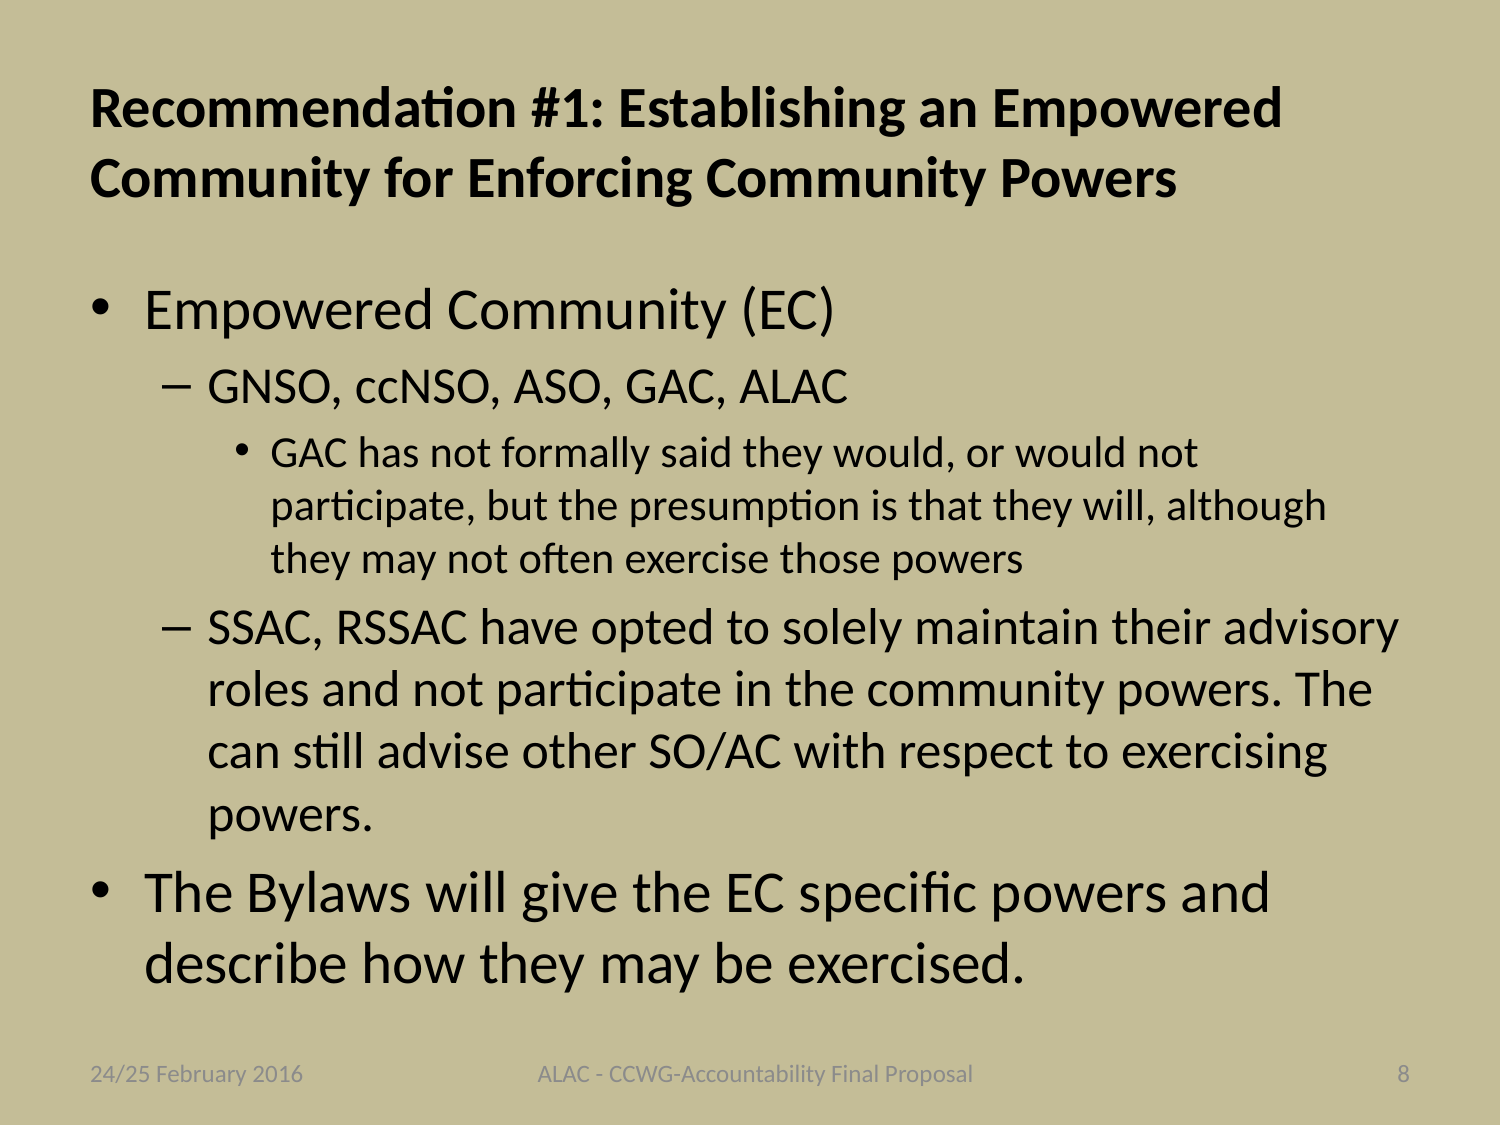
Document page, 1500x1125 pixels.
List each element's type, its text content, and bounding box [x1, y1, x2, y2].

footer ALAC - CCWG-Accountability Final Proposal [490, 1042, 1022, 1103]
list Empowered Community (EC) GNSO, ccNSO, ASO, GAC, ALAC GAC has not formally said they would, or would not participate, but the presumption is that they will, although they may not often exercise those powers SSAC, RSSAC have opted to solely maintain their advisory roles and not participate in the community powers. The can still advise other SO/AC with respect to exercising powers. The Bylaws will give the EC specific powers and describe how they may be exercised. [75, 262, 1425, 1005]
title Recommendation #1: Establishing an Empowered Community for Enforcing Community Powers [75, 45, 1425, 233]
slide_number 8 [1074, 1042, 1425, 1103]
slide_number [75, 1042, 425, 1103]
